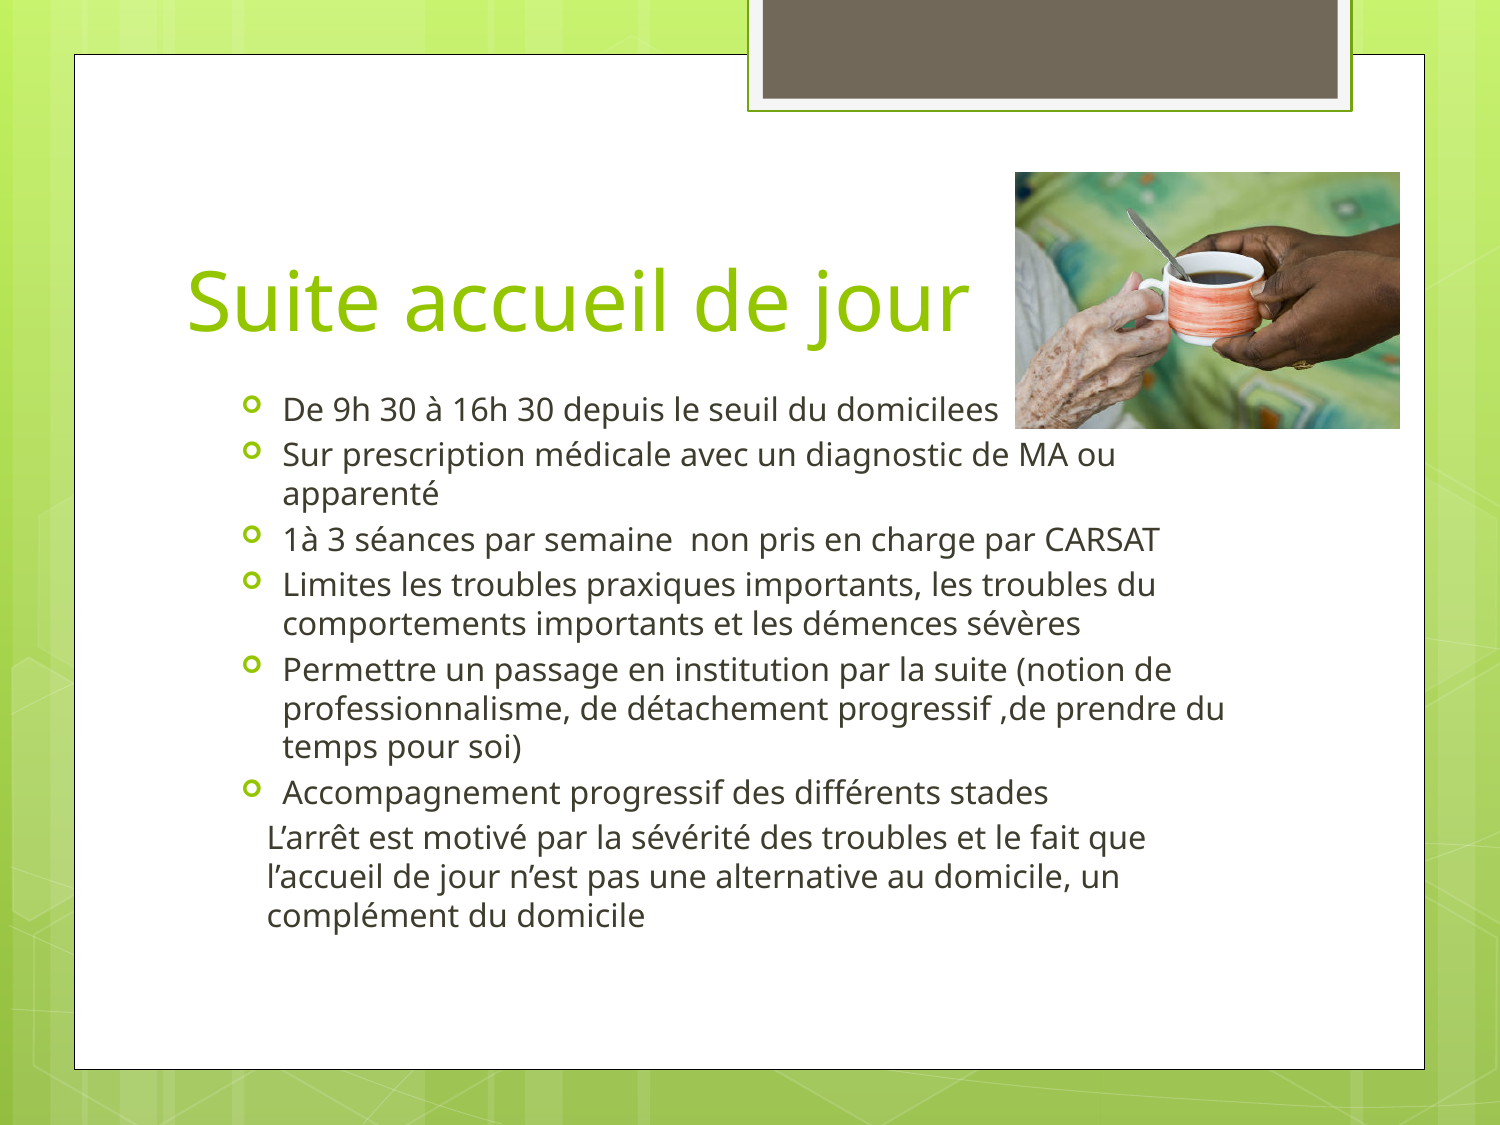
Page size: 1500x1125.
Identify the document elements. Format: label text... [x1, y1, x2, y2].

title Suite accueil de jour [170, 168, 1324, 357]
list De 9h 30 à 16h 30 depuis le seuil du domicilees Sur prescription médicale avec un diagnostic de MA ou apparenté 1à 3 séances par semaine non pris en charge par CARSAT Limites les troubles praxiques importants, les troubles du comportements importants et les démences sévères Permettre un passage en institution par la suite (notion de professionnalisme, de détachement progressif ,de prendre du temps pour soi) Accompagnement progressif des différents stades L’arrêt est motivé par la sévérité des troubles et le fait que l’accueil de jour n’est pas une alternative au domicile, un complément du domicile [170, 380, 1284, 957]
picture [1015, 172, 1401, 430]
